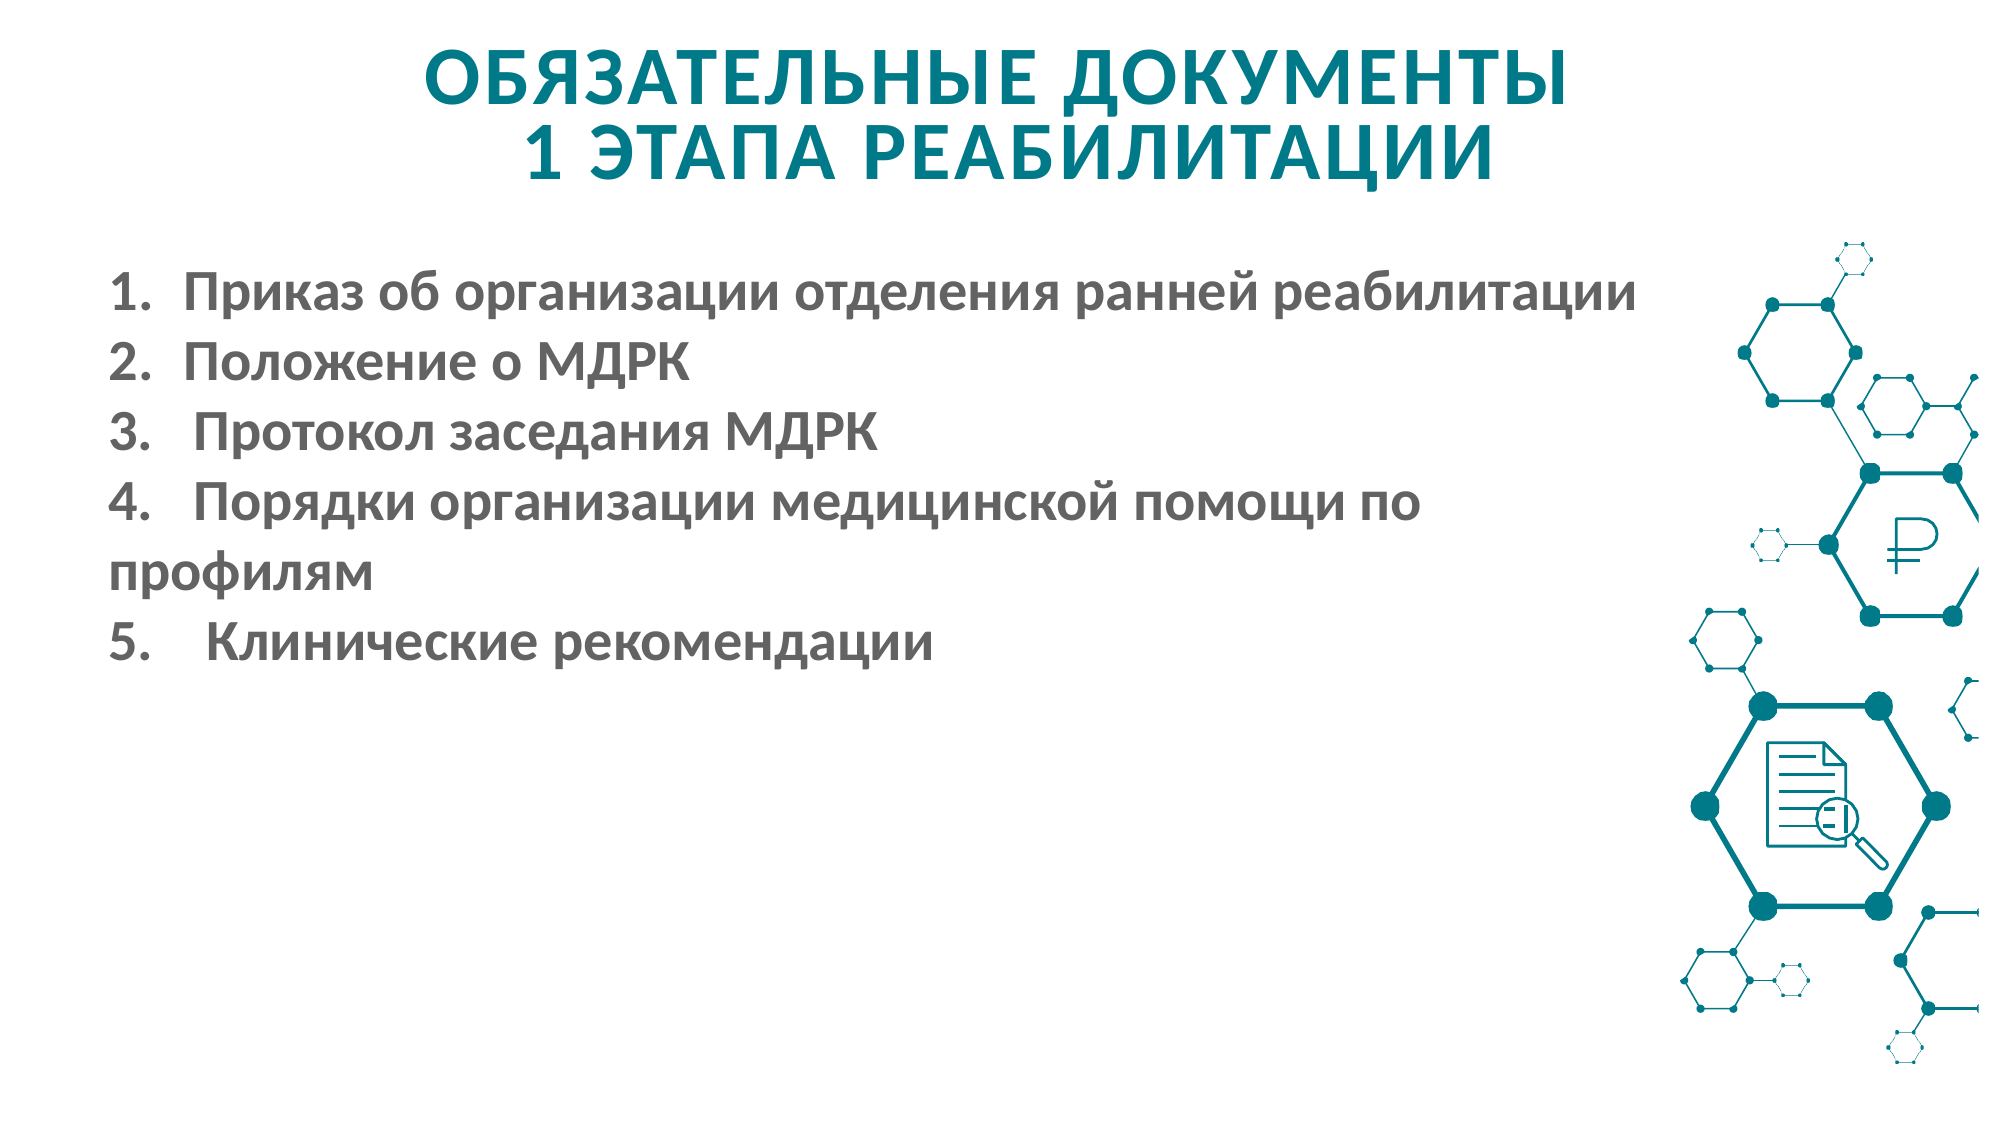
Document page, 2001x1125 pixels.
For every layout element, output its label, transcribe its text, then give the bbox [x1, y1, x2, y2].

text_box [1680, 242, 1979, 1064]
text_box ОБЯЗАТЕЛЬНЫЕ ДОКУМЕНТЫ 1 ЭТАПА РЕАБИЛИТАЦИИ [118, 43, 1900, 197]
text_box Приказ об организации отделения ранней реабилитации Положение о МДРК 3. Протокол заседания МДРК 4. Порядки организации медицинской помощи по профилям 5. Клинические рекомендации [93, 244, 1680, 788]
